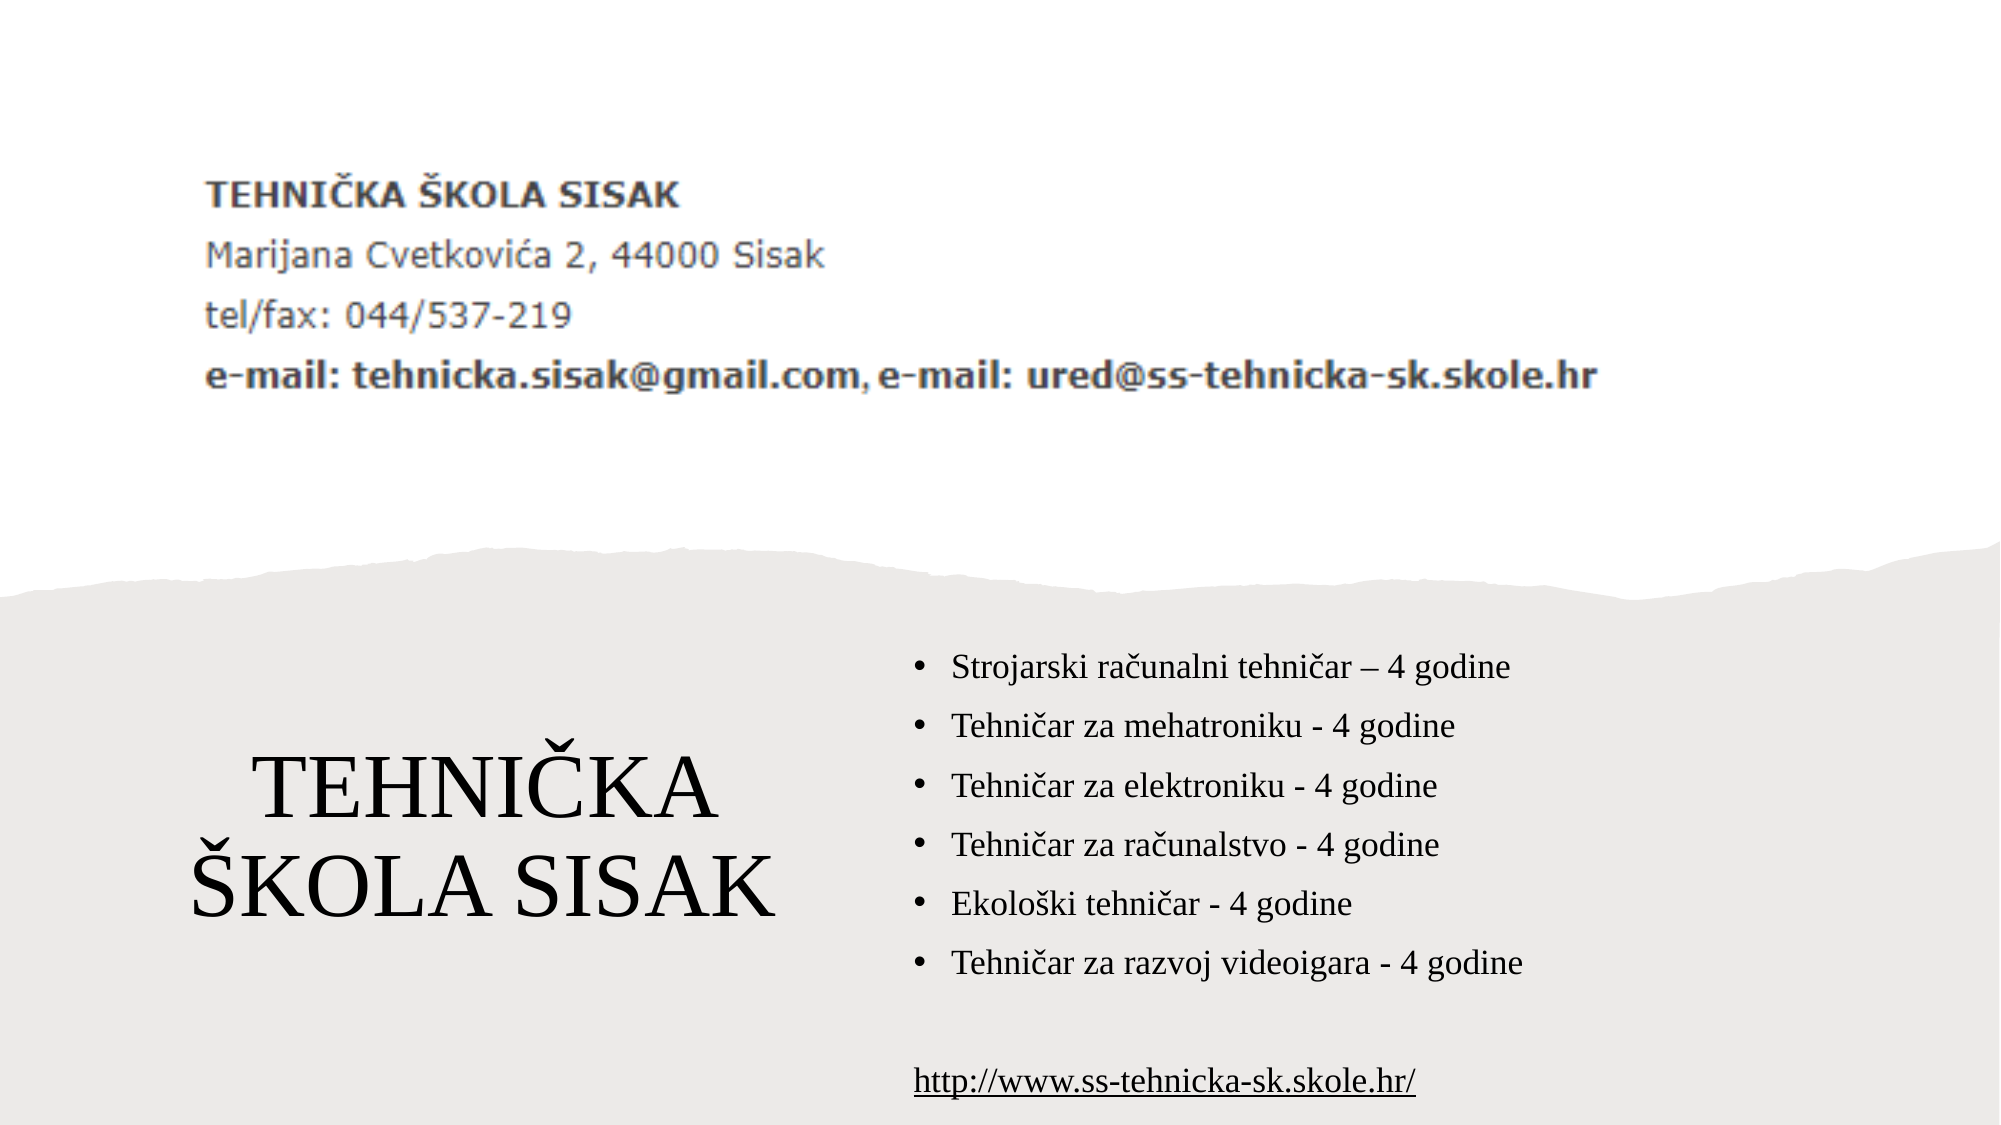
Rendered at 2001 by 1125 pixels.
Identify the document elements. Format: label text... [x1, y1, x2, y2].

list Strojarski računalni tehničar – 4 godine Tehničar za mehatroniku - 4 godine Tehničar za elektroniku - 4 godine Tehničar za računalstvo - 4 godine Ekološki tehničar - 4 godine Tehničar za razvoj videoigara - 4 godine http://www.ss-tehnicka-sk.skole.hr/ [898, 640, 1863, 1125]
picture [190, 148, 1811, 438]
text_box [0, 0, 2000, 598]
title TEHNIČKA ŠKOLA SISAK [137, 640, 829, 1035]
text_box [0, 540, 2000, 1125]
